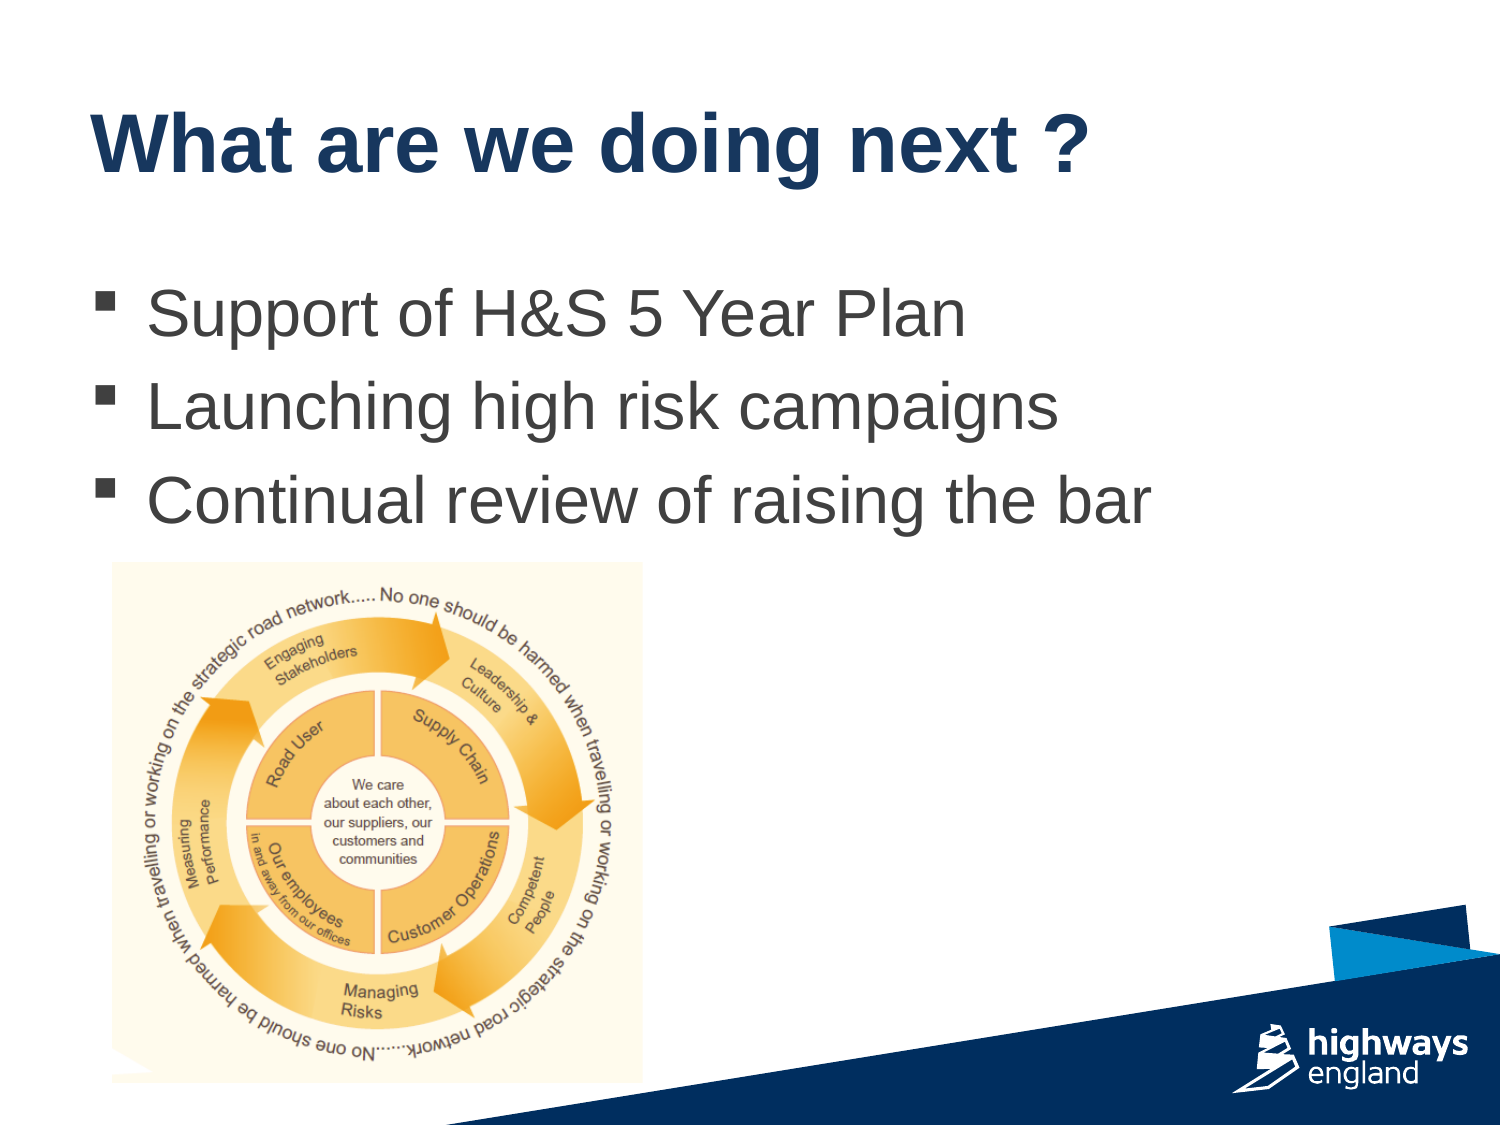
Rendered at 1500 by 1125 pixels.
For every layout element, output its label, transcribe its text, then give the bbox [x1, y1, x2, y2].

picture [111, 562, 643, 1083]
list Support of H&S 5 Year Plan Launching high risk campaigns Continual review of raising the bar [75, 262, 1425, 965]
title What are we doing next ? [75, 45, 1425, 233]
